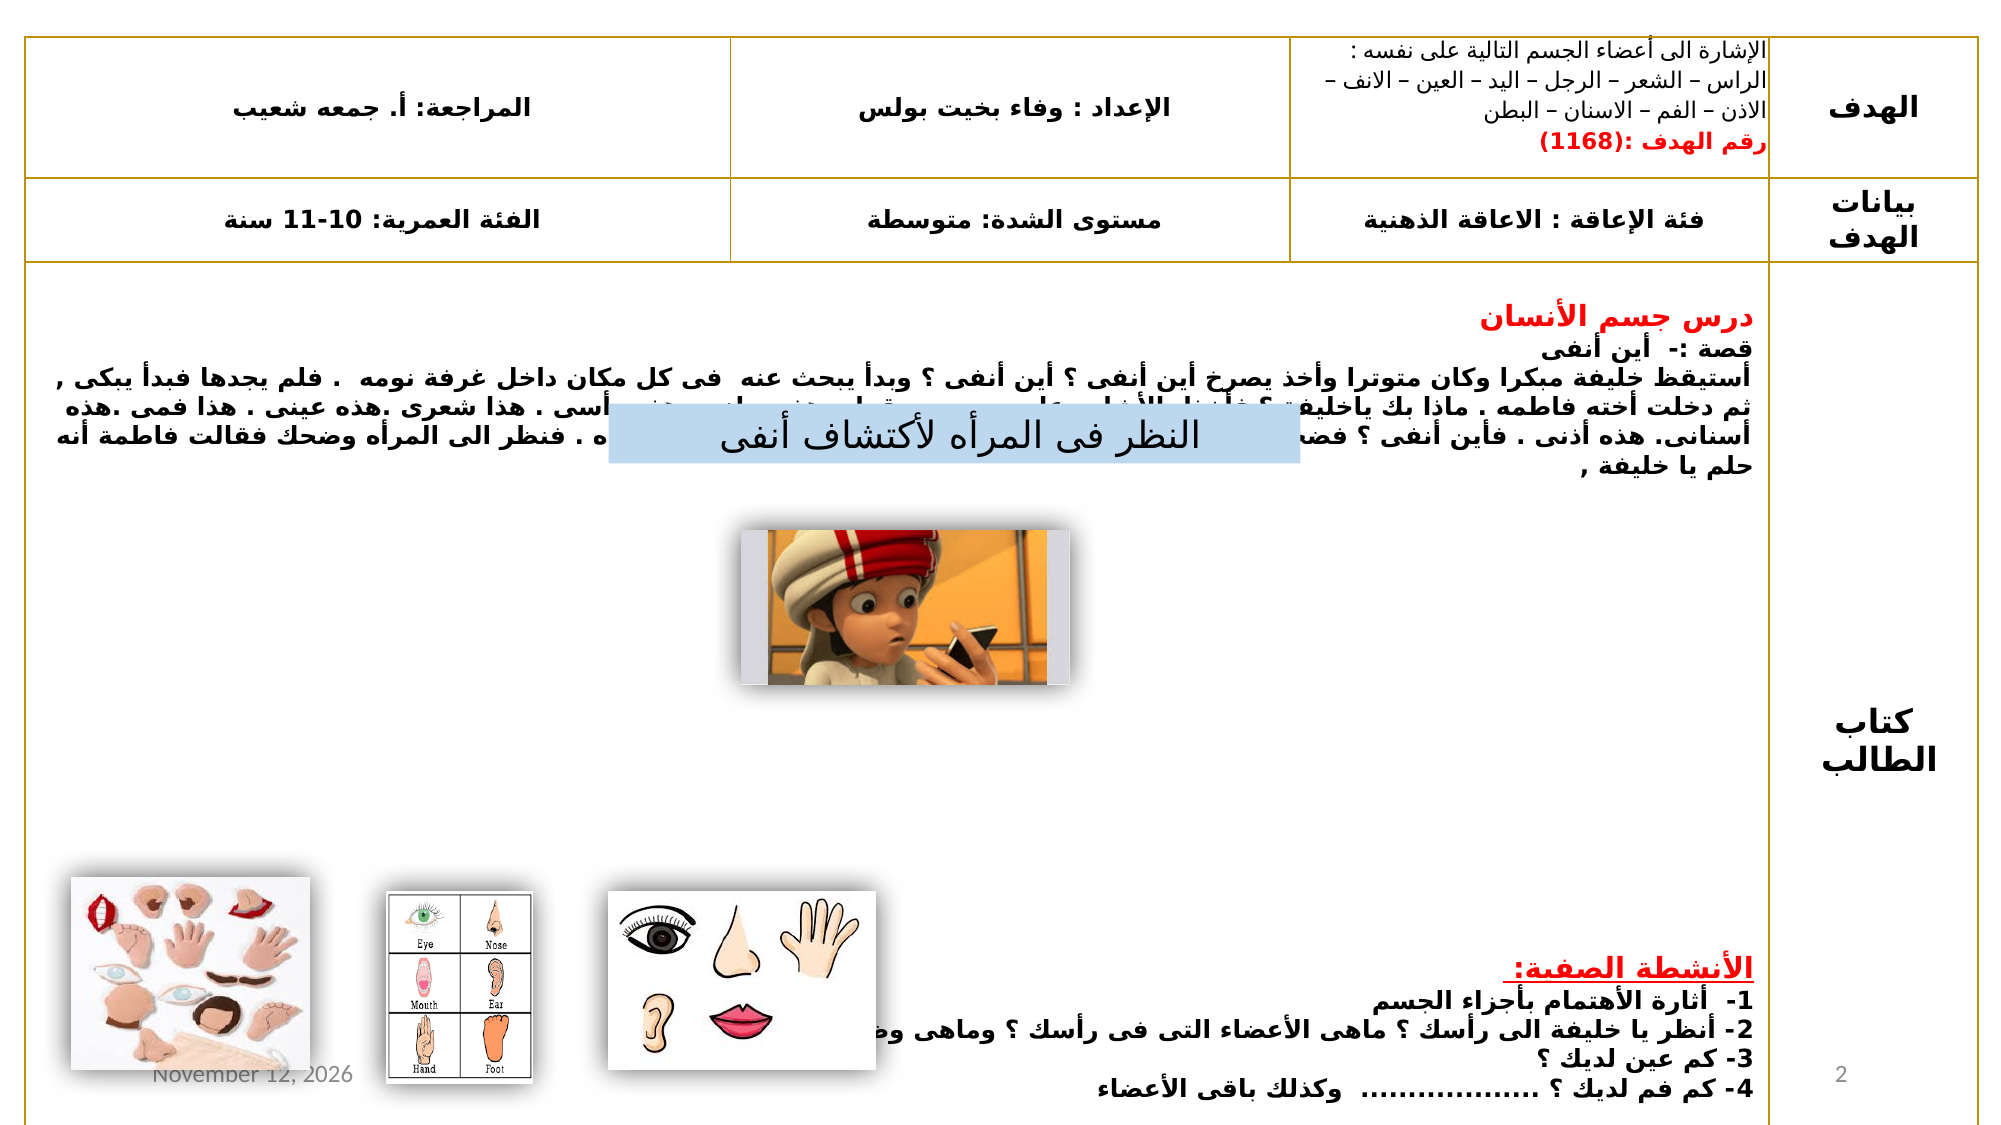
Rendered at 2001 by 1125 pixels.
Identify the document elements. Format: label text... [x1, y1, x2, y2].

picture [385, 891, 533, 1084]
picture [741, 530, 1070, 685]
table_cell فئة الإعاقة : الاعاقة الذهنية [1291, 179, 1768, 261]
picture [71, 877, 310, 1070]
table_cell بيانات الهدف [1770, 179, 1977, 261]
table_header المراجعة: أ. جمعه شعيب [26, 38, 730, 177]
table_header الإعداد : وفاء بخيت بولس [731, 38, 1289, 177]
table_cell مستوى الشدة: متوسطة [731, 179, 1289, 261]
table_header الهدف [1770, 38, 1977, 177]
table_cell الفئة العمرية: 10-11 سنة [26, 179, 730, 261]
picture [608, 891, 876, 1070]
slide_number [137, 1042, 588, 1103]
slide_number 2 [1412, 1042, 1863, 1103]
table_cell درس جسم الأنسان قصة :- أين أنفى أستيقظ خليفة مبكرا وكان متوترا وأخذ يصرخ أين أنفى ؟ أين أنفى ؟ وبدأ يبحث عنه فى كل مكان داخل غرفة نومه . فلم يجدها فبدأ يبكى , ثم دخلت أخته فاطمه . ماذا بك ياخليفة ؟ فأخذا بالأشاره على جسده ويقول- هذه بطنى. هذه رأسى . هذا شعرى .هذه عينى . هذا فمى .هذه أسنانى. هذه أذنى . فأين أنفى ؟ فضحكت فاطمة وقالت أنها فى مكانها , تعالى أنظر فى المرأه . فنظر الى المرأه وضحك فقالت فاطمة أنه حلم يا خليفة , الأنشطة الصفية: 1- أثارة الأهتمام بأجزاء الجسم 2- أنظر يا خليفة الى رأسك ؟ ماهى الأعضاء التى فى رأسك ؟ وماهى وظيفتها ؟ 3- كم عين لديك ؟ 4- كم فم لديك ؟ ................... وكذلك باقى الأعضاء [26, 263, 1768, 1125]
table_header الإشارة الى أعضاء الجسم التالية على نفسه : الراس – الشعر – الرجل – اليد – العين – الانف – الاذن – الفم – الاسنان – البطن رقم الهدف :(1168) [1291, 38, 1768, 177]
table_cell كتاب الطالب [1770, 263, 1977, 1125]
text_box النظر فى المرأه لأكتشاف أنفى [608, 403, 1301, 464]
